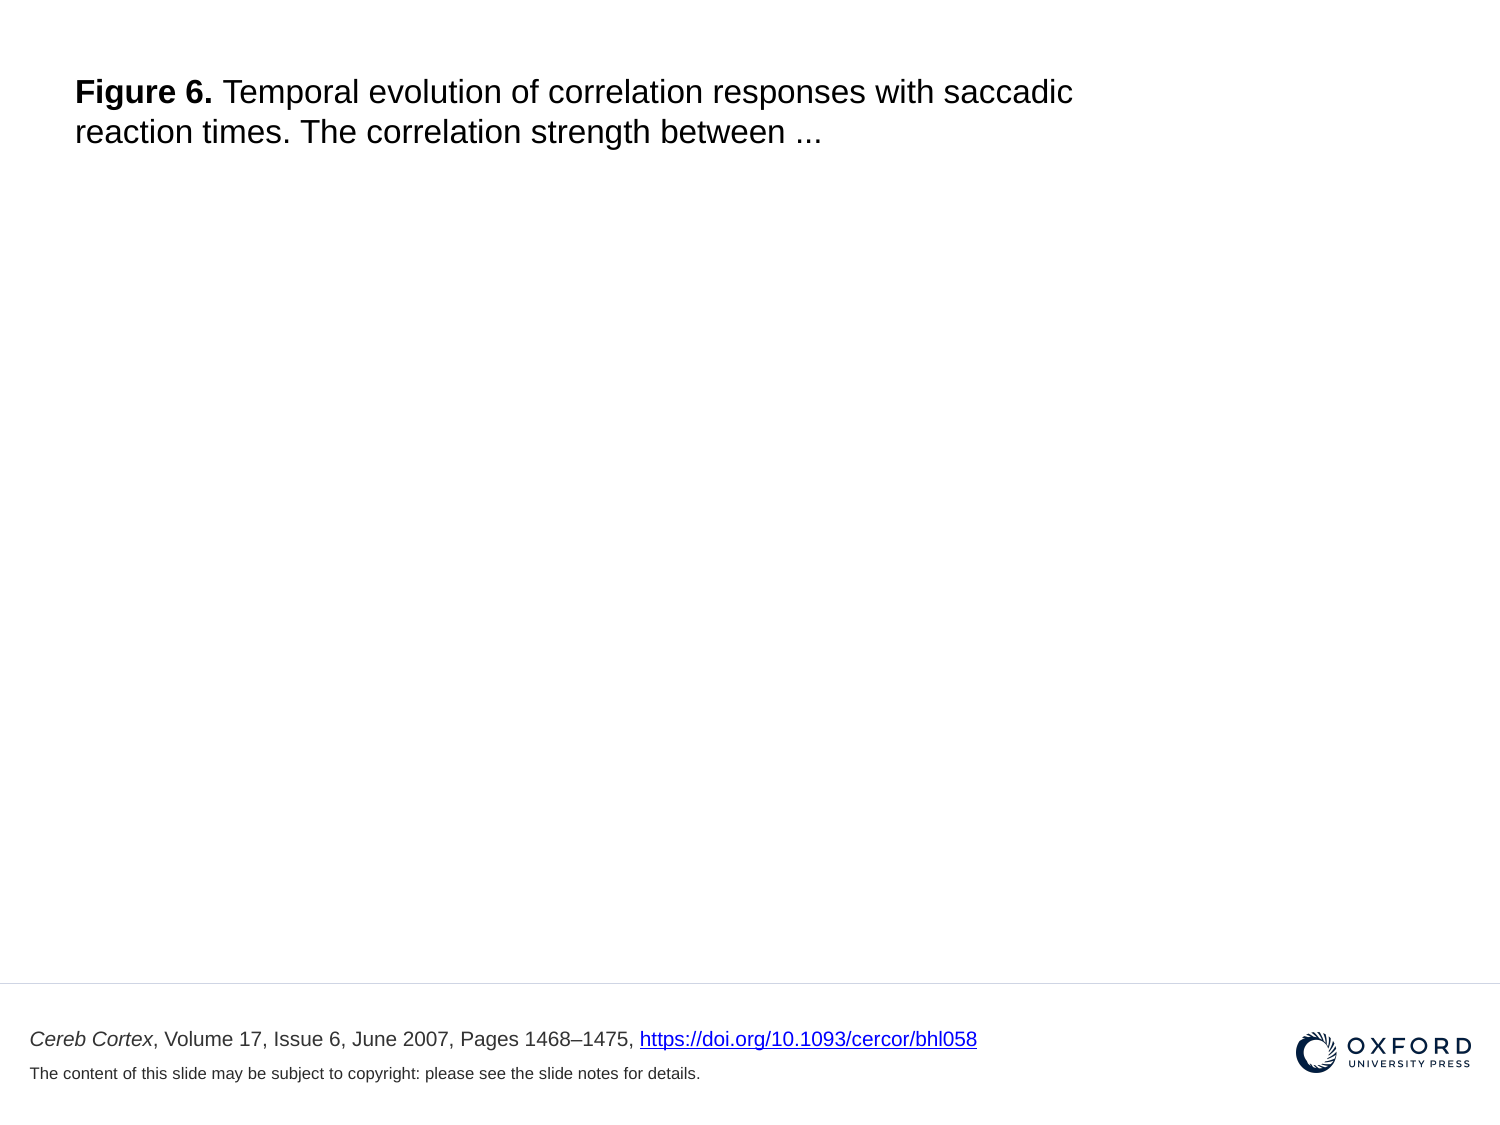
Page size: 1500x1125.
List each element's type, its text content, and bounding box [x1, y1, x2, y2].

footer Cereb Cortex, Volume 17, Issue 6, June 2007, Pages 1468–1475, https://doi.org/10.1093/cercor/bhl058 The content of this slide may be subject to copyright: please see the slide notes for details. [0, 983, 1260, 1125]
title Figure 6. Temporal evolution of correlation responses with saccadic reaction times. The correlation strength between ... [75, 69, 1078, 171]
picture [1296, 1032, 1471, 1073]
